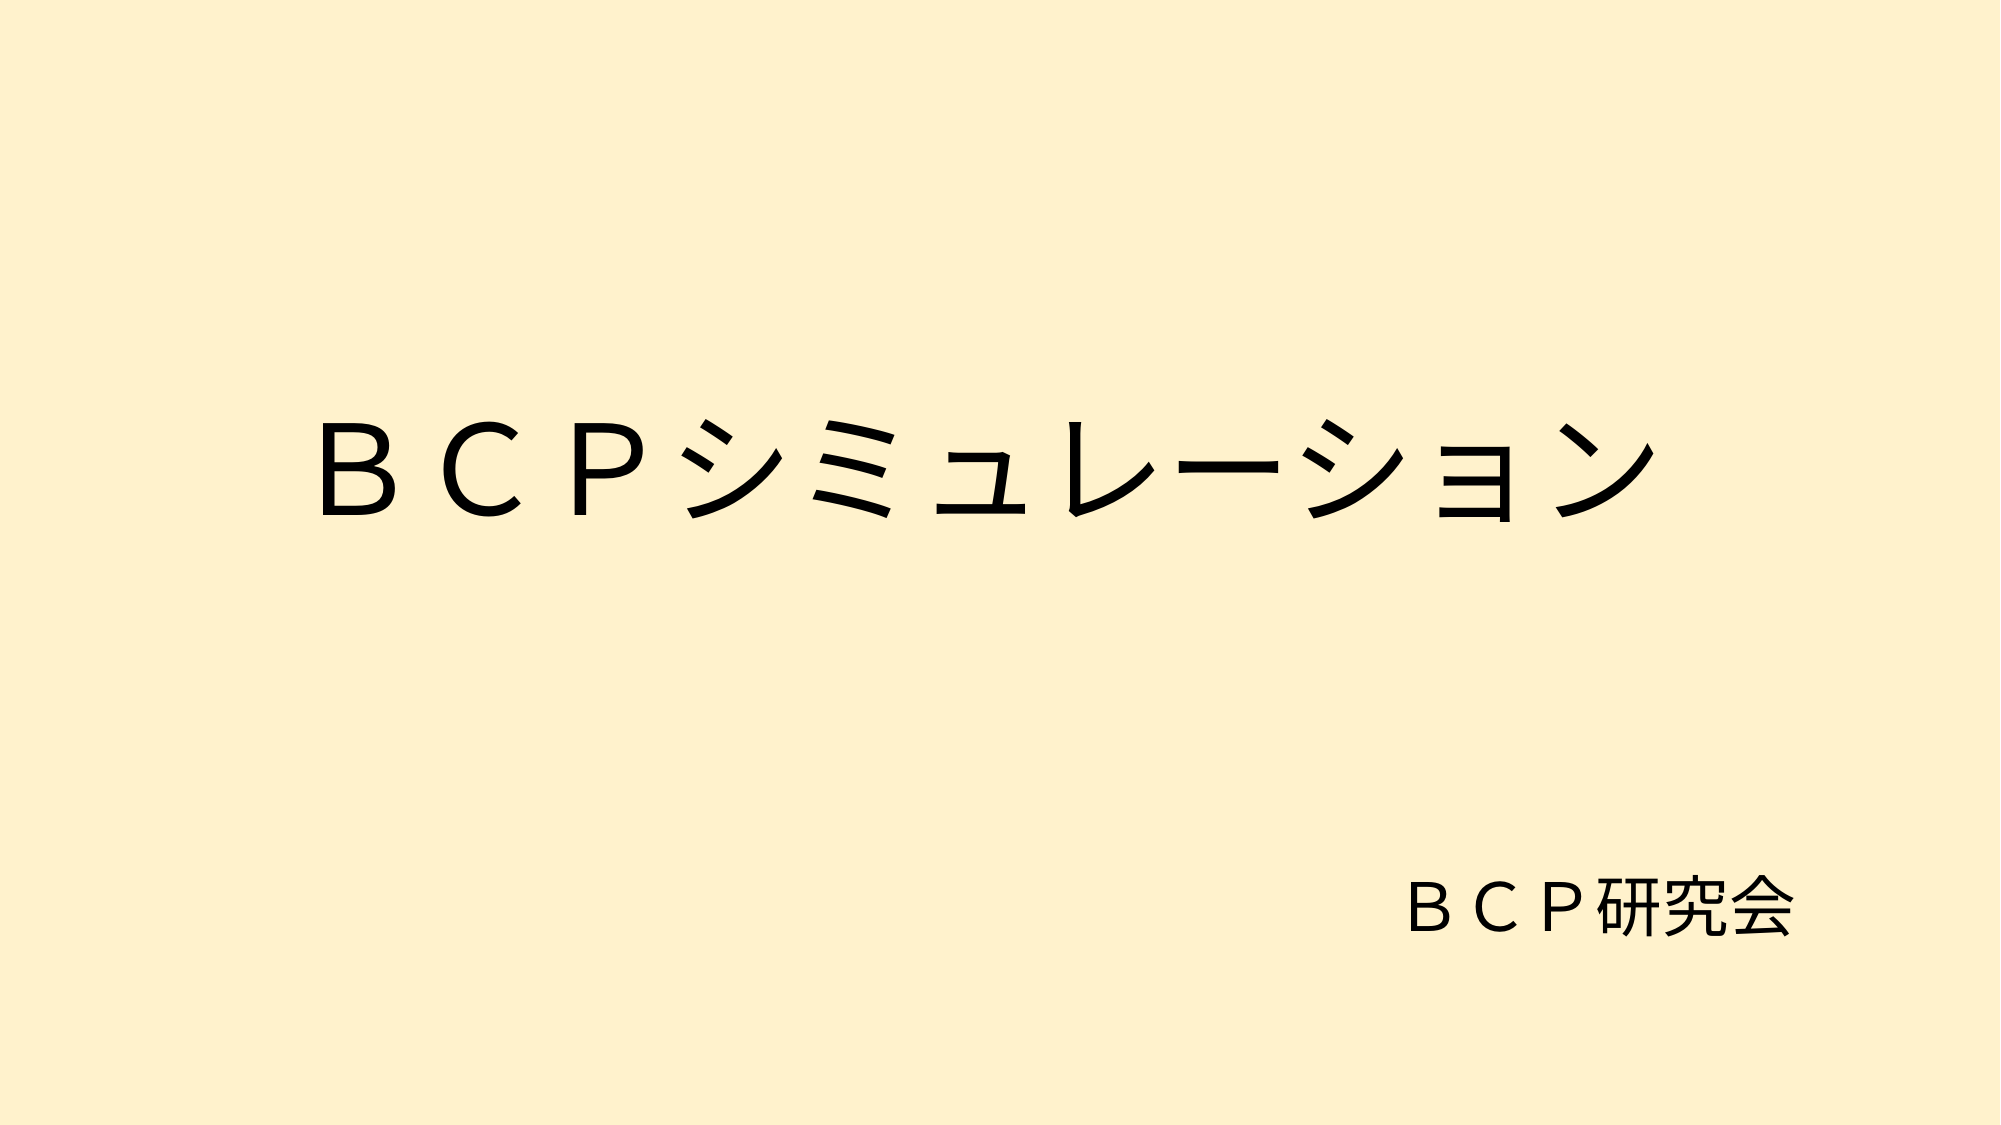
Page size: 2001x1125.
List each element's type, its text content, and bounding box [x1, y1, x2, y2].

text_box ＢＣＰシミュレーション [279, 383, 1753, 548]
text_box ＢＣＰ研究会 [1380, 857, 1816, 952]
